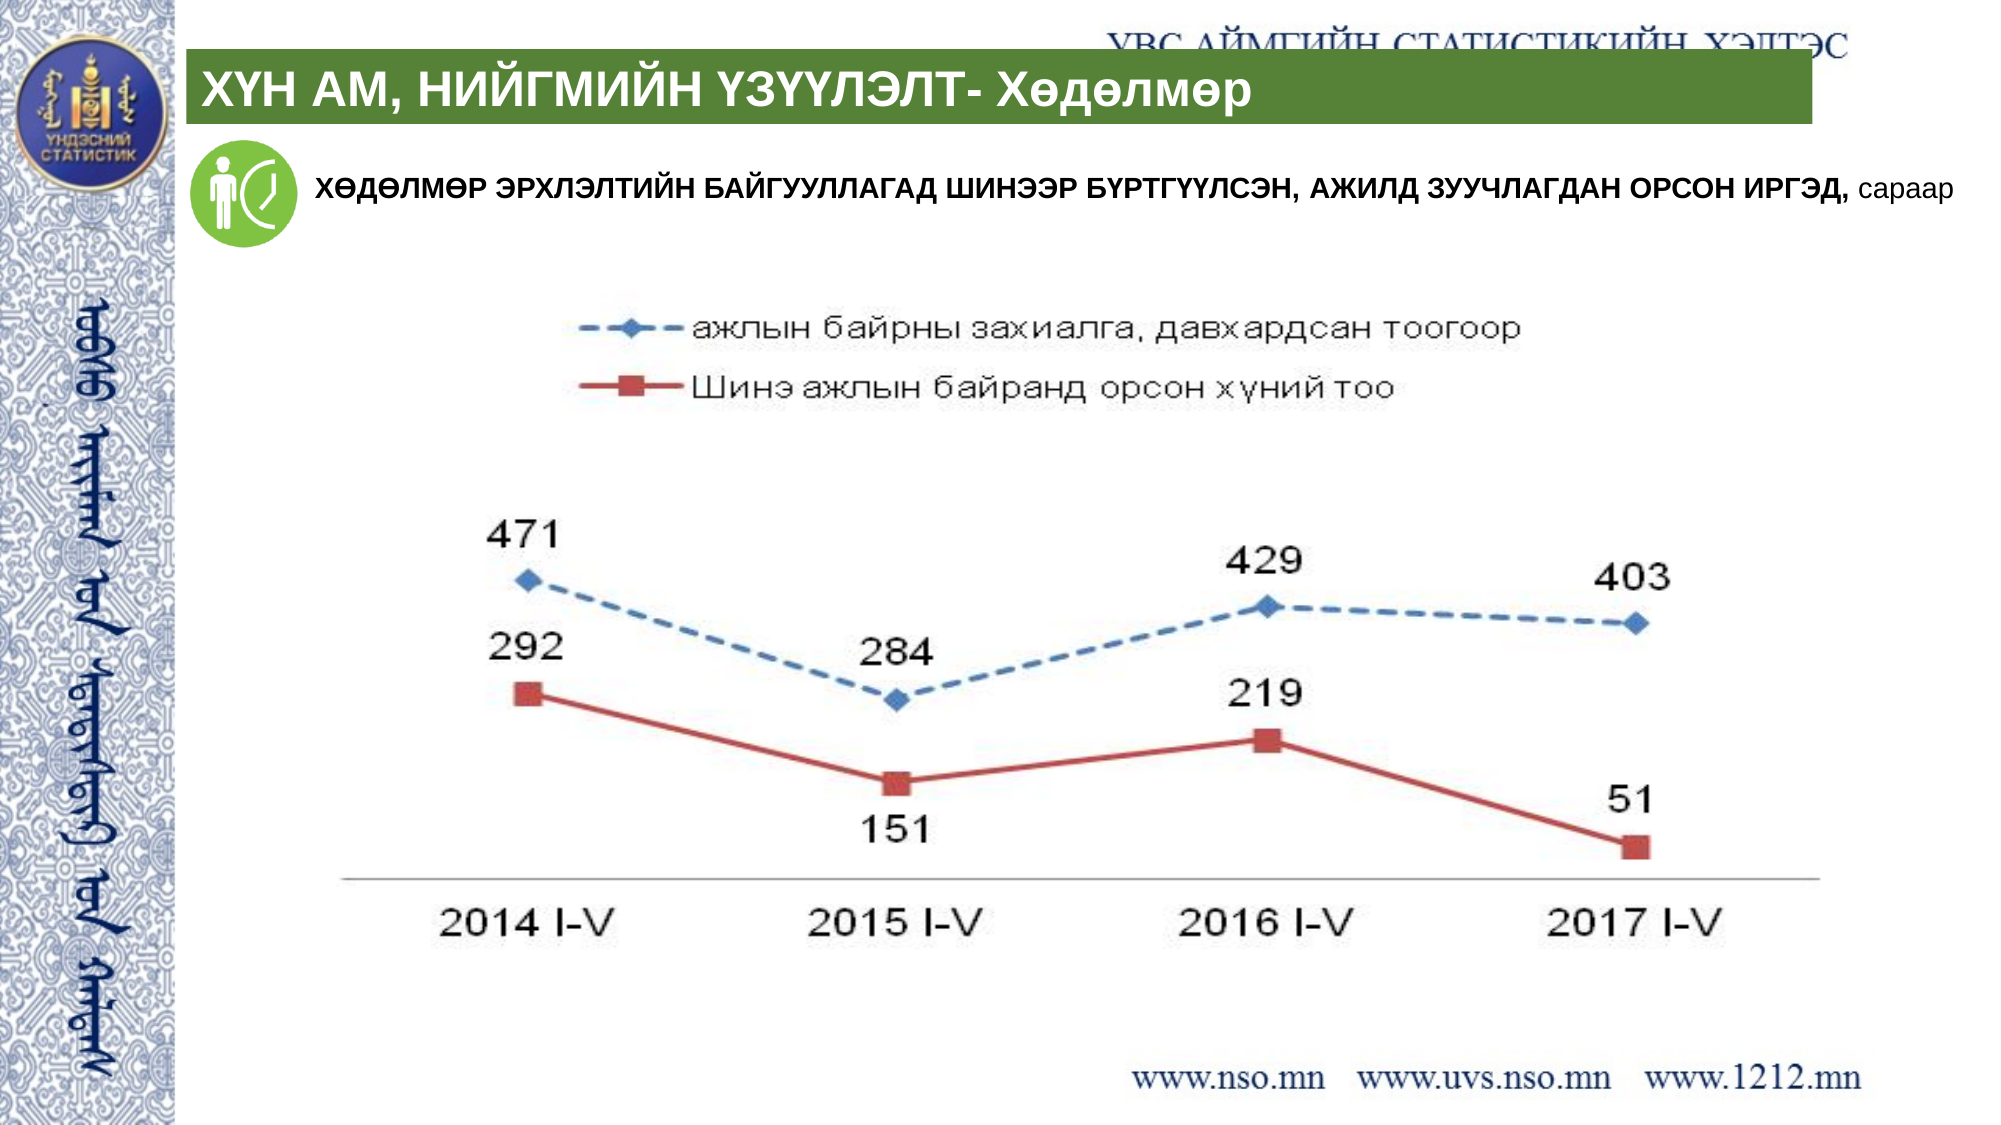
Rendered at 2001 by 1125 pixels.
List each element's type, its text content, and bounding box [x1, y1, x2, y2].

text_box ХӨДӨЛМӨР ЭРХЛЭЛТИЙН БАЙГУУЛЛАГАД ШИНЭЭР БҮРТГҮҮЛСЭН, АЖИЛД ЗУУЧЛАГДАН ОРСОН ИРГЭД, сараар [304, 162, 2000, 213]
text_box ХҮН АМ, НИЙГМИЙН ҮЗҮҮЛЭЛТ- Хөдөлмөр [186, 49, 1813, 124]
picture [0, 0, 2001, 1125]
